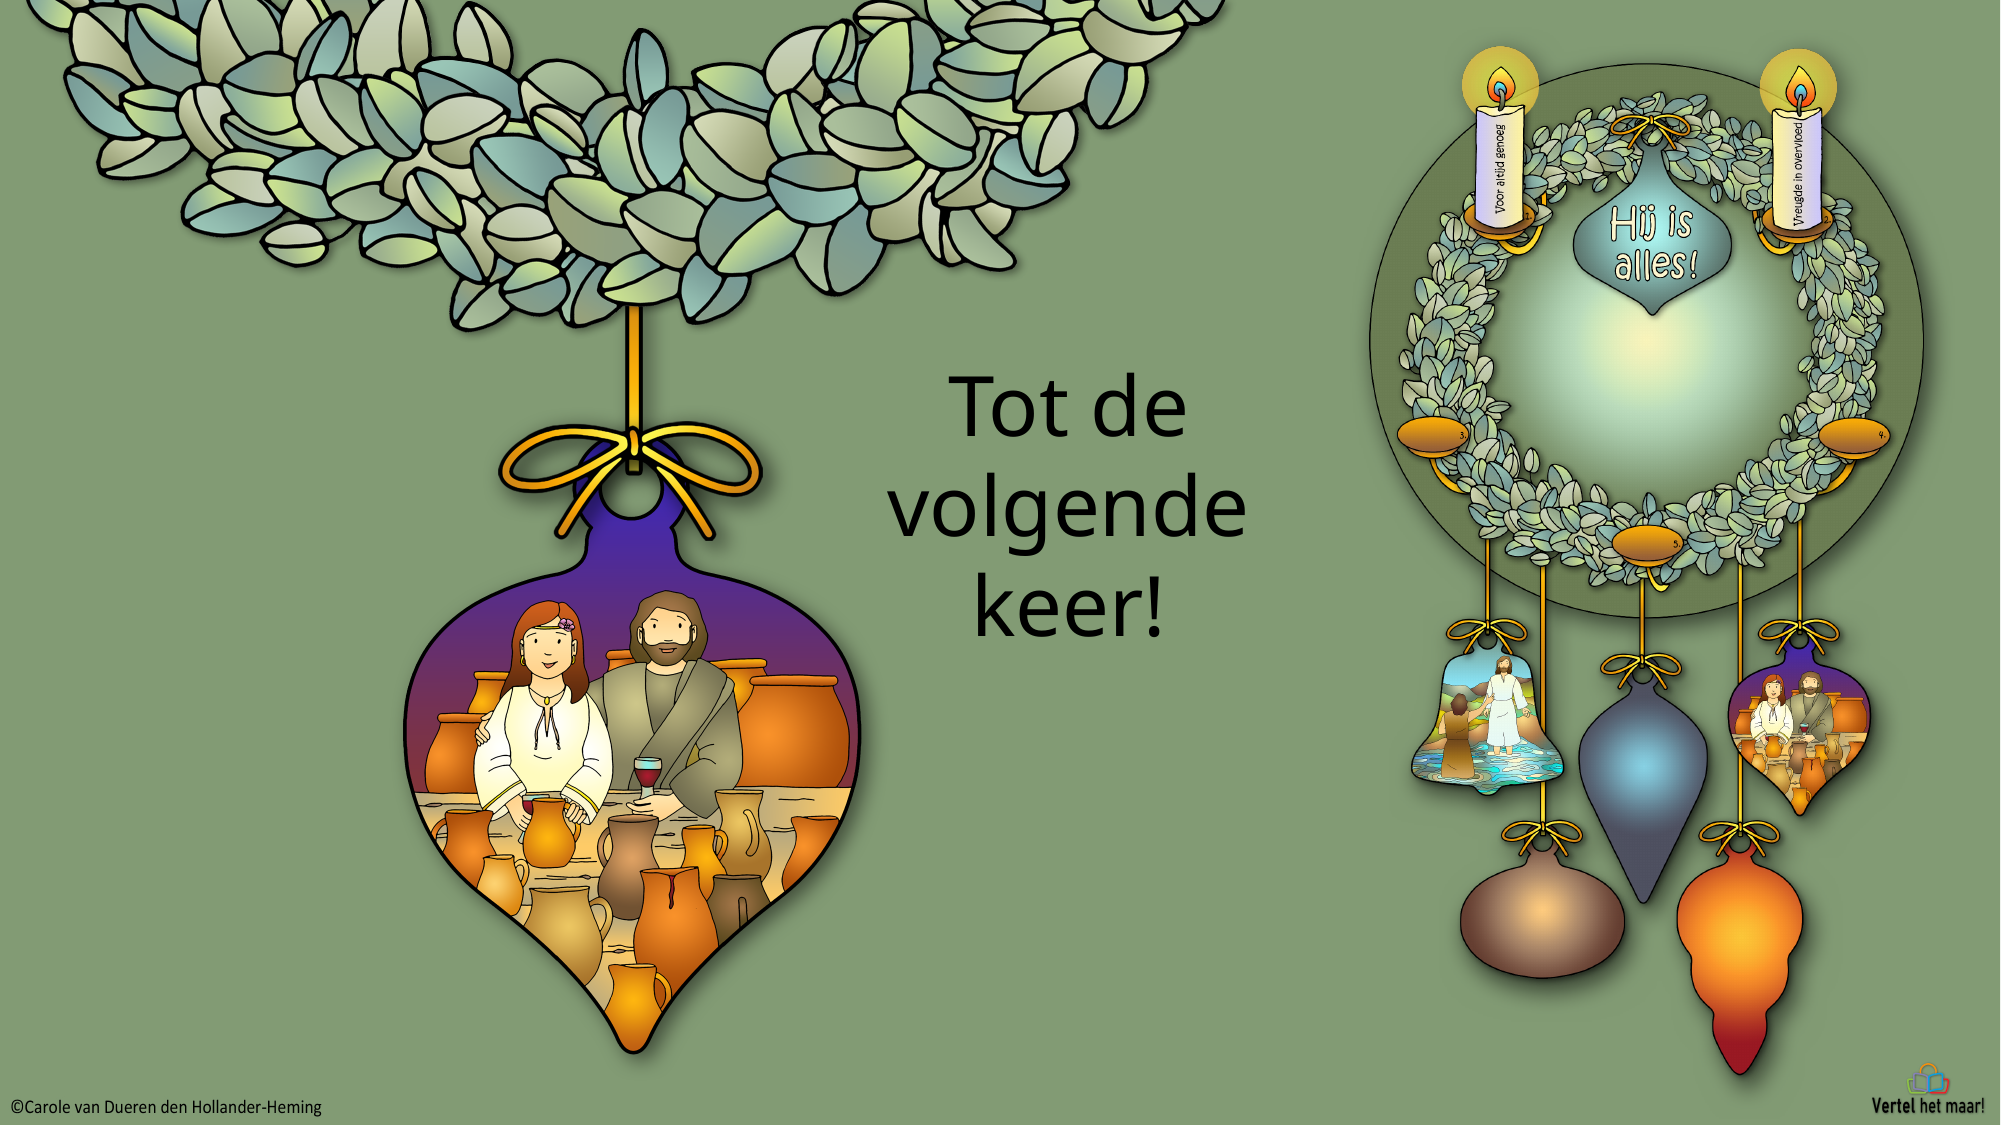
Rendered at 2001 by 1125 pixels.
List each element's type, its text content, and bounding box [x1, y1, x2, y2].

picture [0, 0, 2001, 1125]
text_box Tot de volgende keer! [890, 346, 1296, 661]
